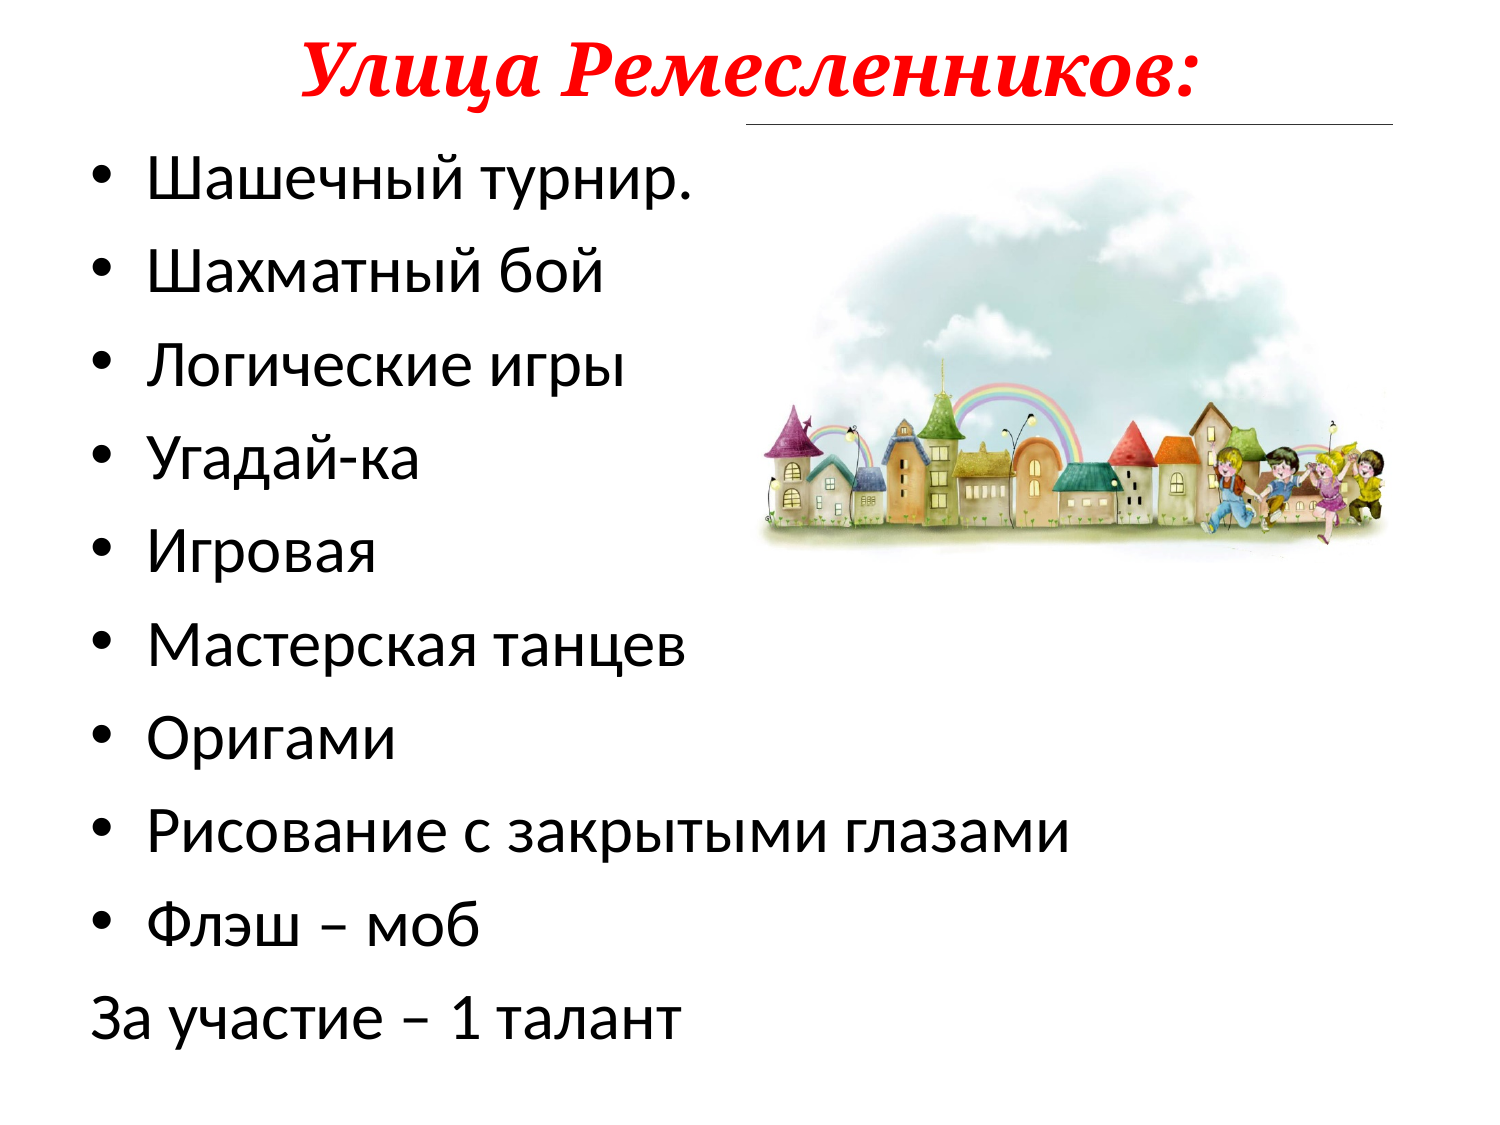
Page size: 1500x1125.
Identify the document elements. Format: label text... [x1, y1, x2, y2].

list Шашечный турнир. Шахматный бой Логические игры Угадай-ка Игровая Мастерская танцев Оригами Рисование с закрытыми глазами Флэш – моб За участие – 1 талант [75, 125, 1425, 1071]
picture [746, 124, 1393, 563]
title Улица Ремесленников: [75, 45, 1425, 125]
